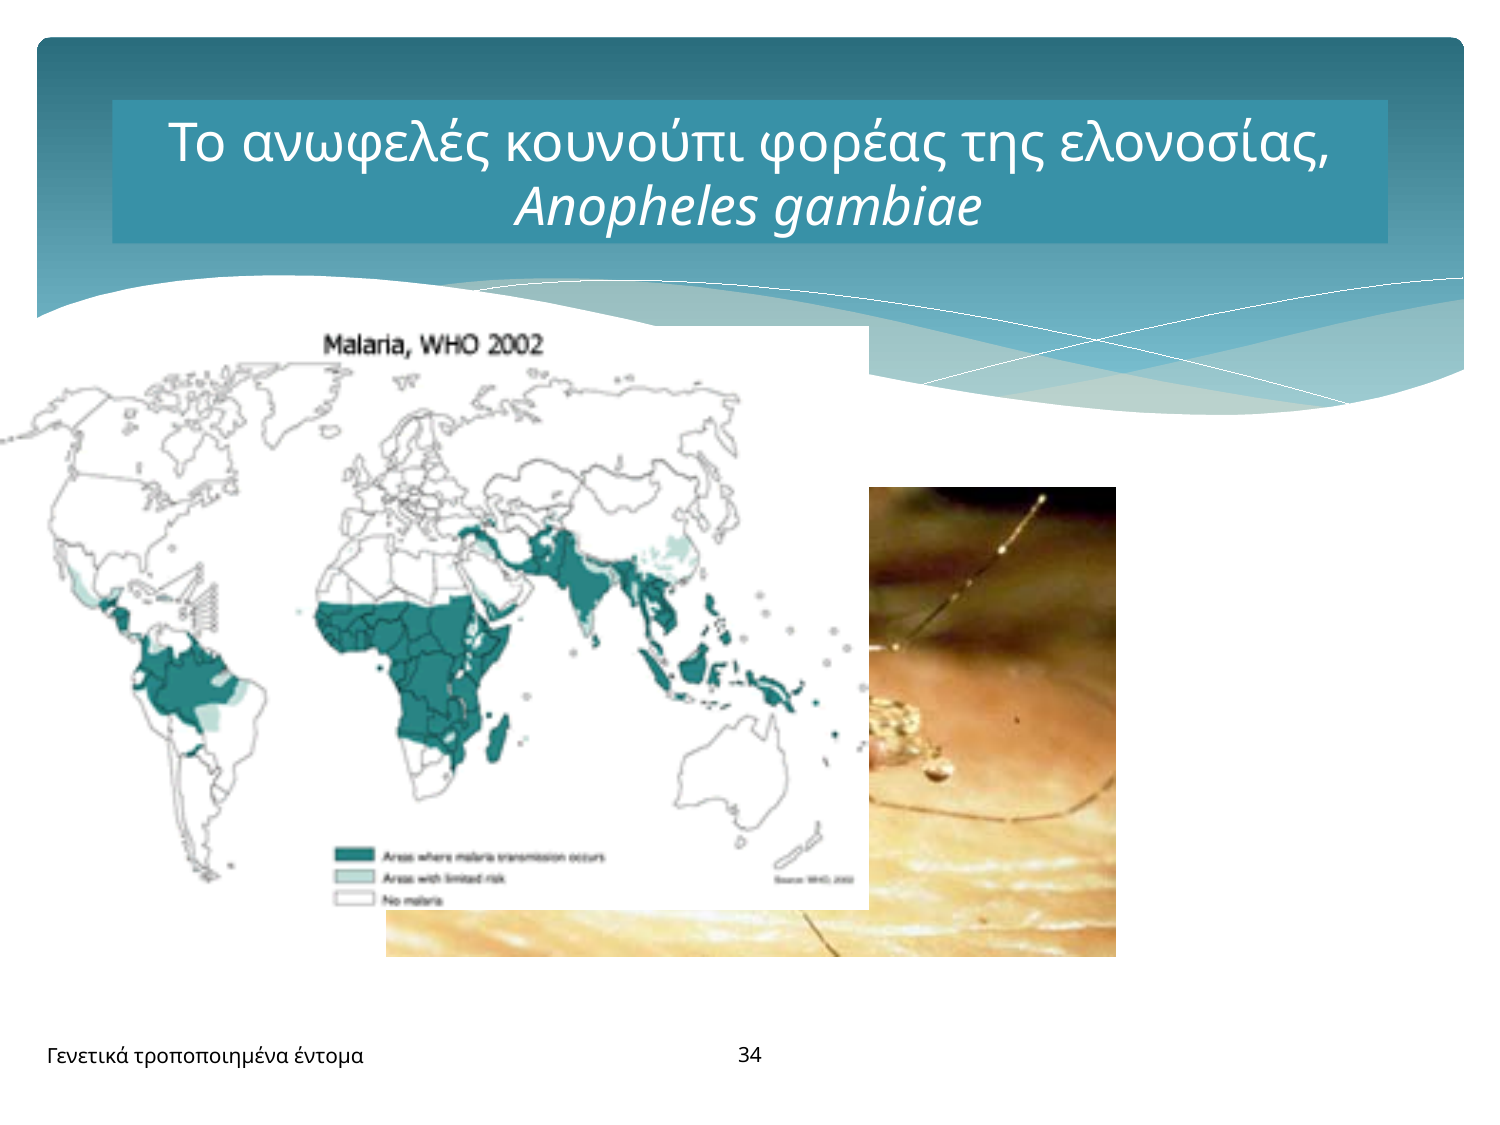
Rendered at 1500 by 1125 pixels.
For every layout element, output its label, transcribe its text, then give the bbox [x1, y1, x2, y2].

footer Γενετικά τροποποιημένα έντομα [31, 1025, 653, 1086]
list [385, 487, 1116, 957]
title Το ανωφελές κουνούπι φορέας της ελονοσίας, Anopheles gambiae [112, 99, 1388, 244]
slide_number 34 [654, 1025, 846, 1086]
picture [0, 325, 869, 911]
